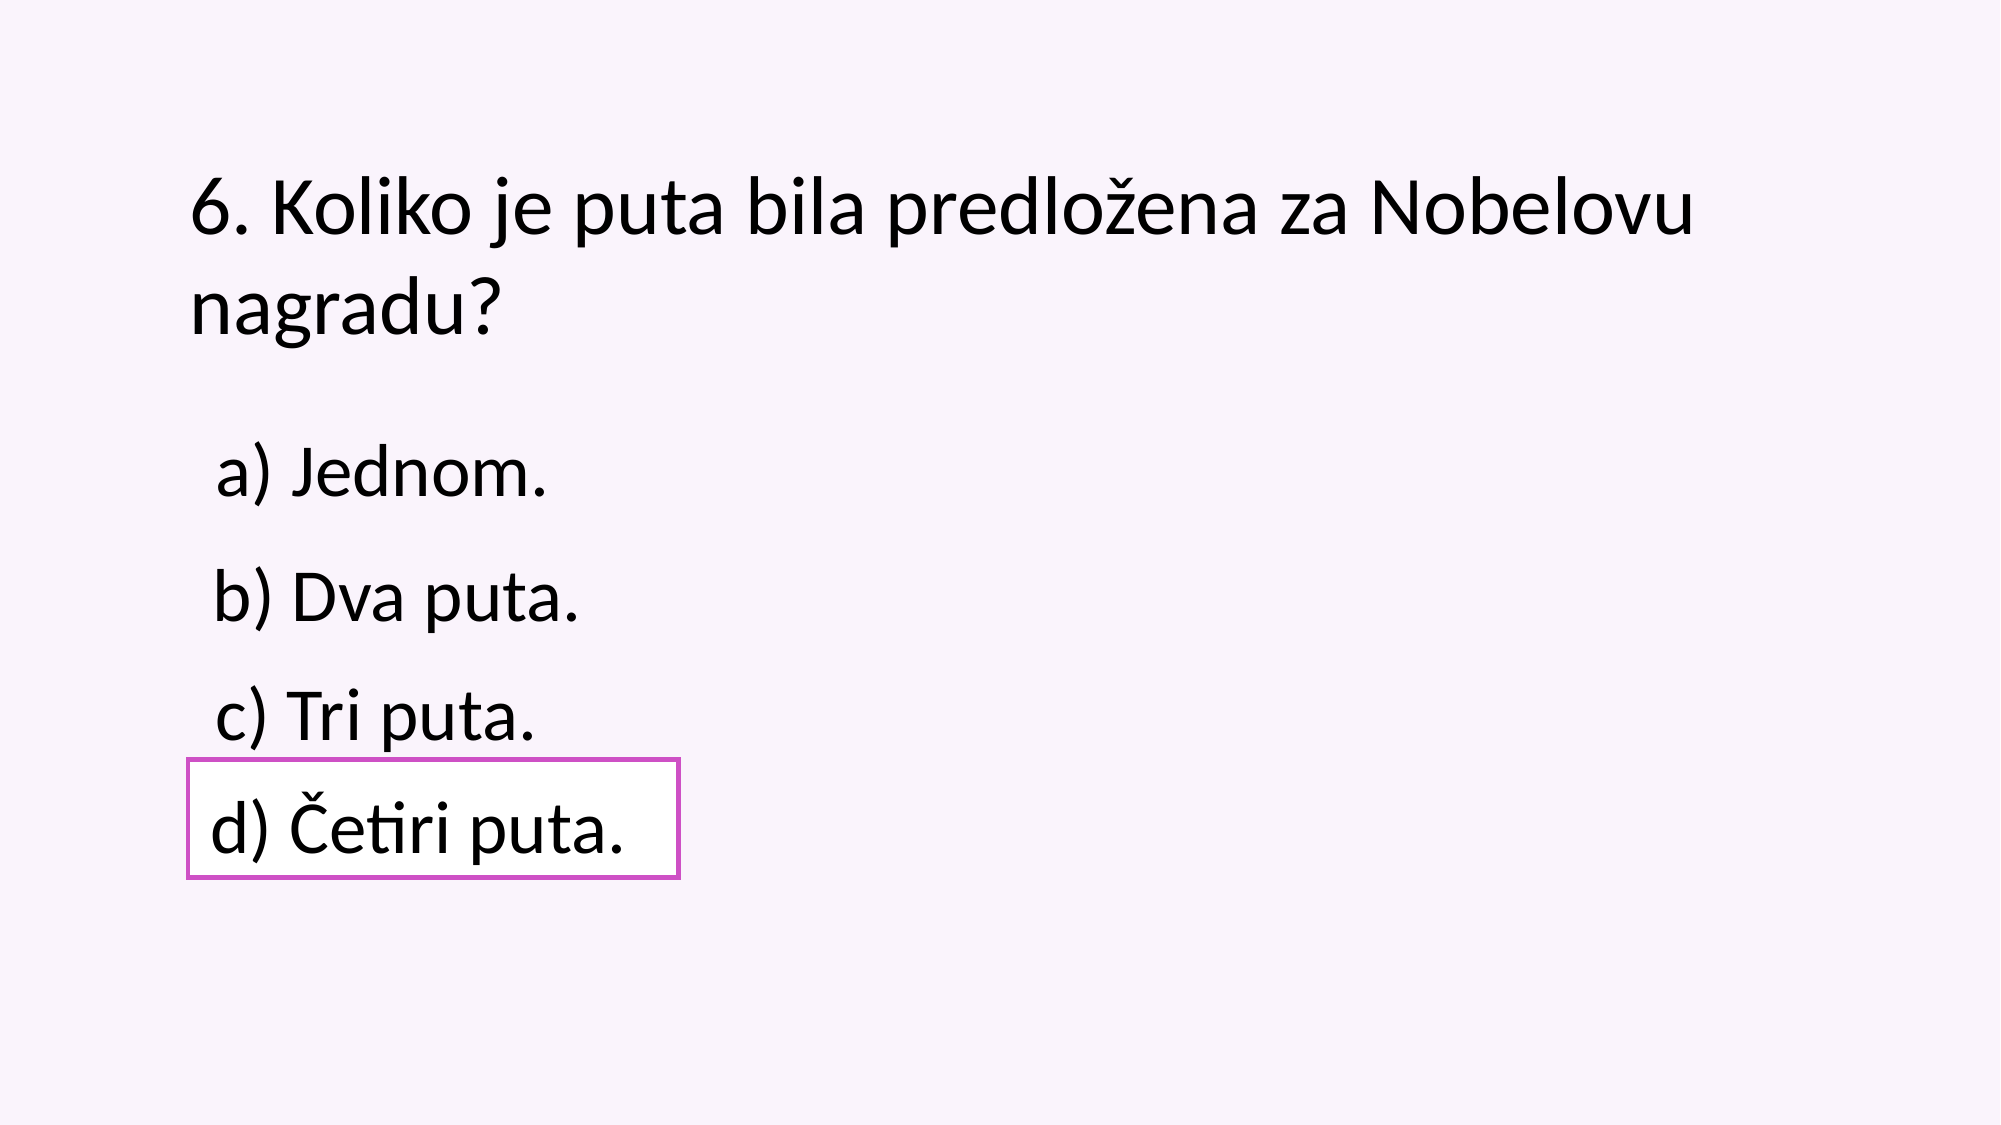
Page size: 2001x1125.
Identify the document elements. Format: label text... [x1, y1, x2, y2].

text_box [187, 759, 680, 879]
text_box b) Dva puta. [198, 538, 598, 644]
text_box a) Jednom. [200, 413, 566, 519]
text_box d) Četiri puta. [195, 771, 642, 877]
text_box c) Tri puta. [200, 657, 553, 763]
text_box 6. Koliko je puta bila predložena za Nobelovu nagradu? [174, 144, 1780, 359]
